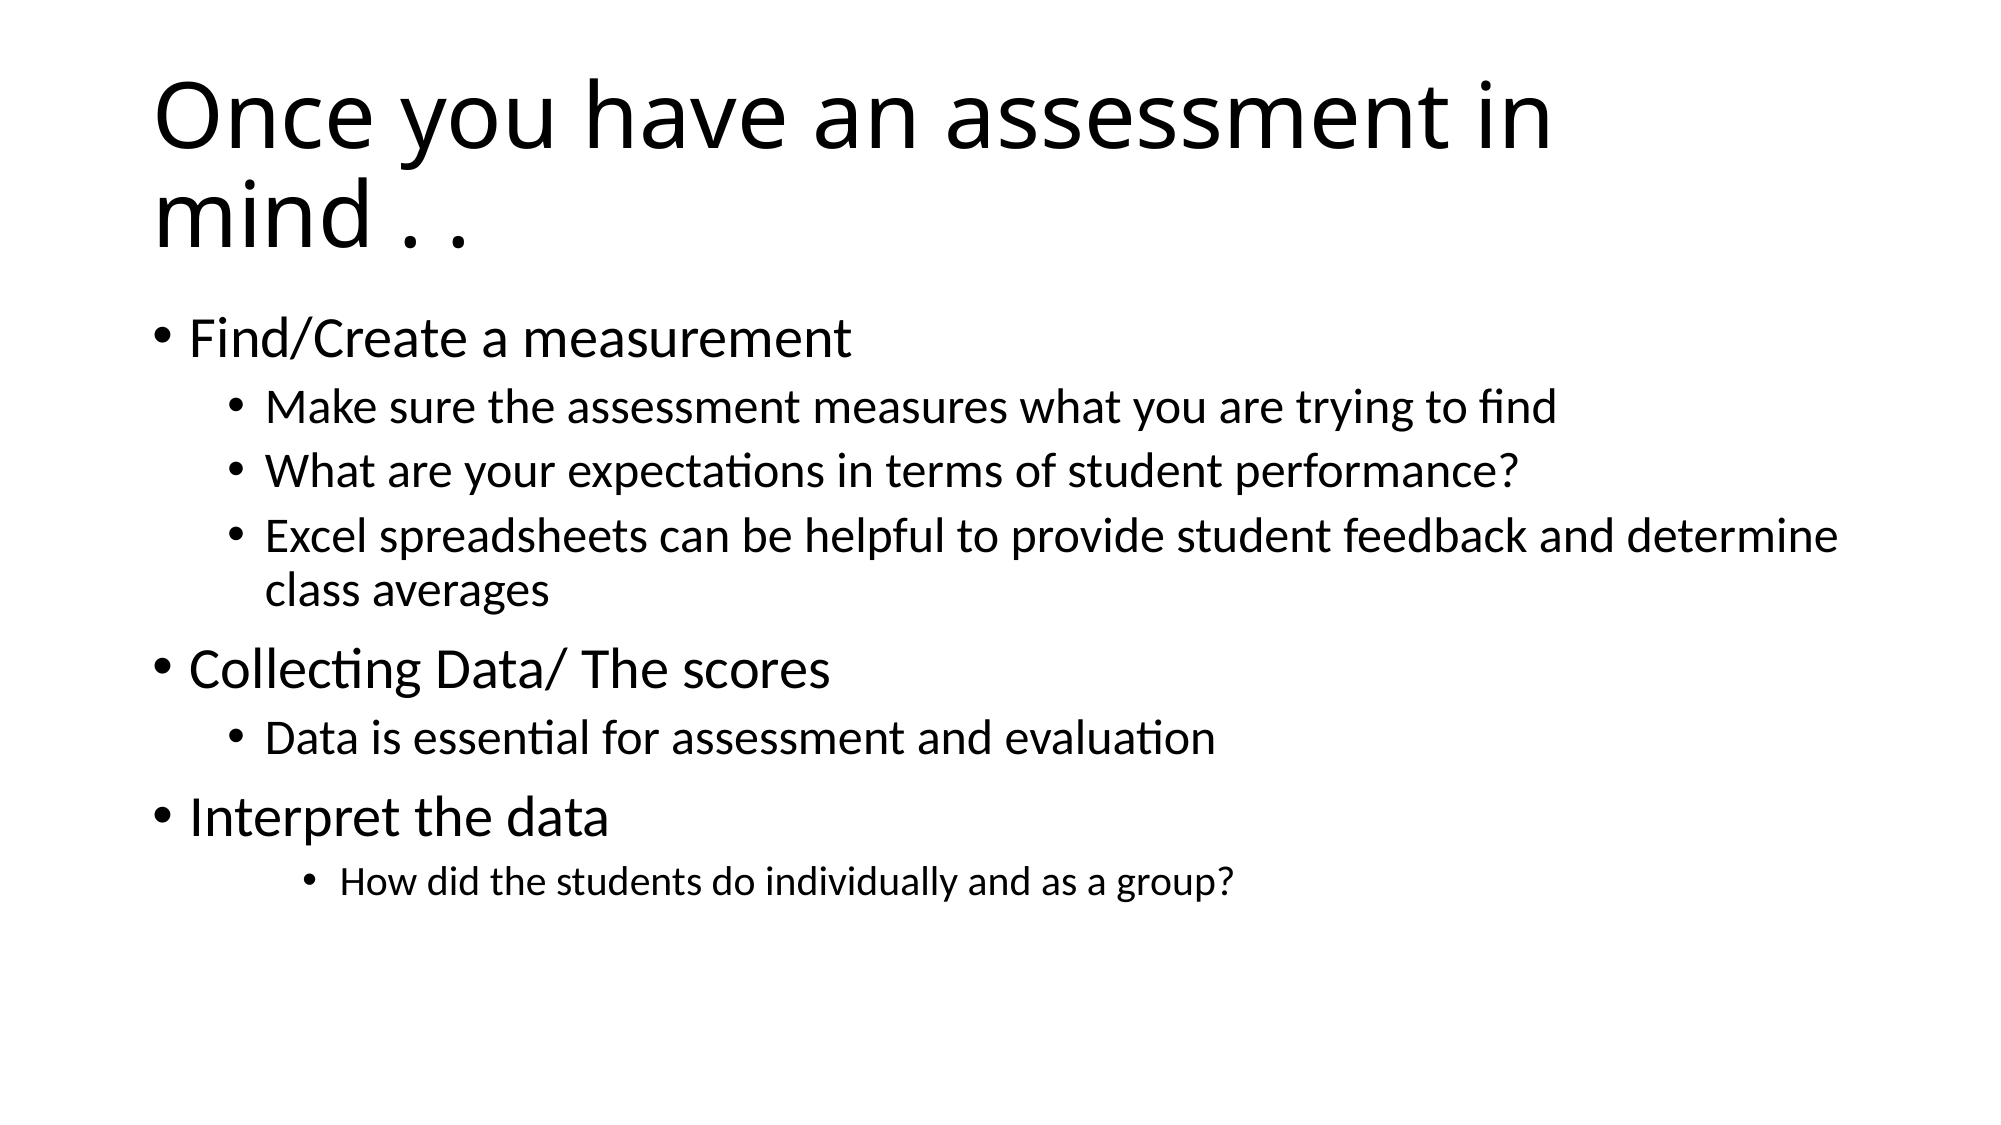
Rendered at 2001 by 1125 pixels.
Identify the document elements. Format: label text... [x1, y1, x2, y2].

list Find/Create a measurement Make sure the assessment measures what you are trying to find What are your expectations in terms of student performance? Excel spreadsheets can be helpful to provide student feedback and determine class averages Collecting Data/ The scores Data is essential for assessment and evaluation Interpret the data How did the students do individually and as a group? [137, 299, 1863, 1014]
title Once you have an assessment in mind . . [137, 59, 1863, 278]
